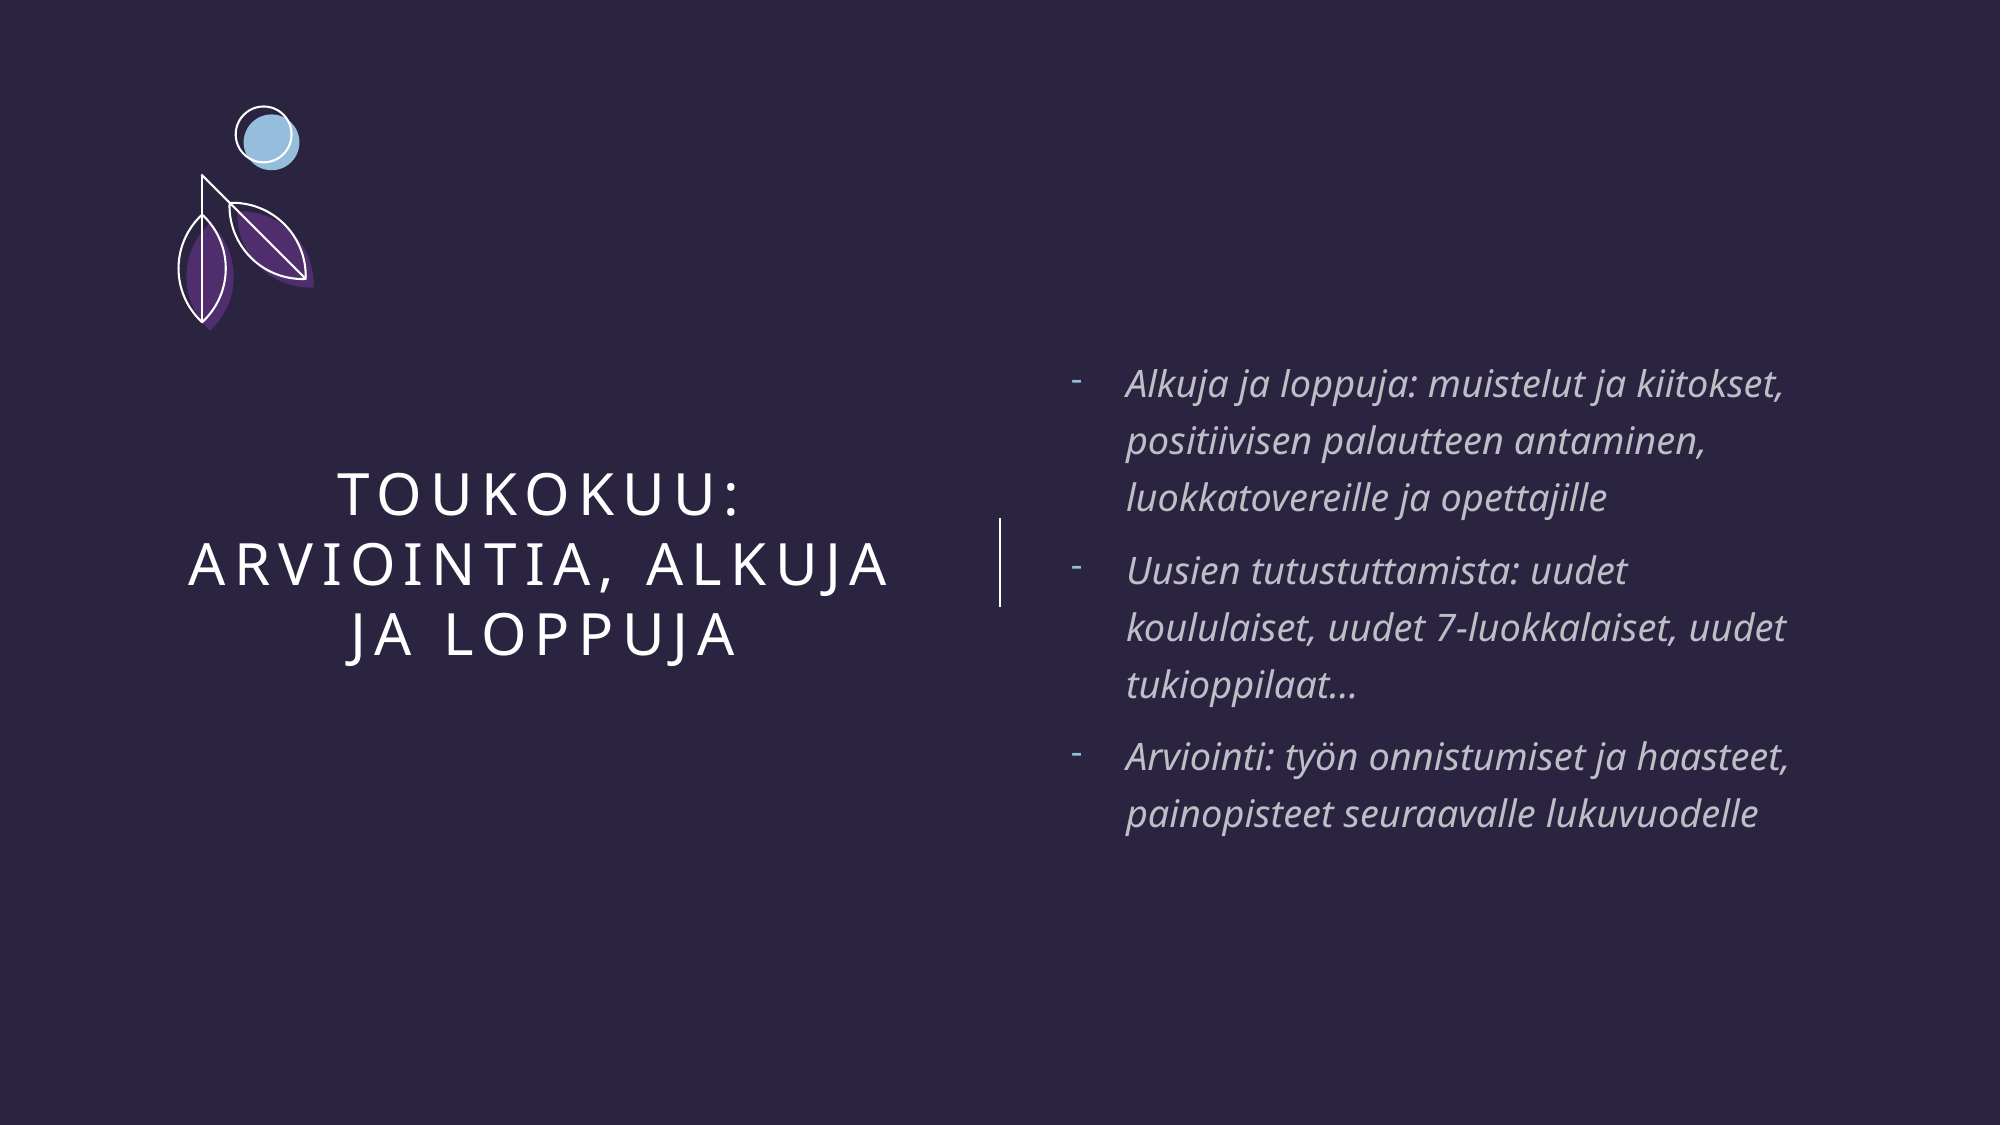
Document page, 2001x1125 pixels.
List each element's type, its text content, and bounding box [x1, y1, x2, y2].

list Alkuja ja loppuja: muistelut ja kiitokset, positiivisen palautteen antaminen, luokkatovereille ja opettajille Uusien tutustuttamista: uudet koululaiset, uudet 7-luokkalaiset, uudet tukioppilaat... Arviointi: työn onnistumiset ja haasteet, painopisteet seuraavalle lukuvuodelle [1070, 244, 1802, 879]
title Toukokuu: arviointia, alkuja ja loppuja [177, 369, 909, 755]
